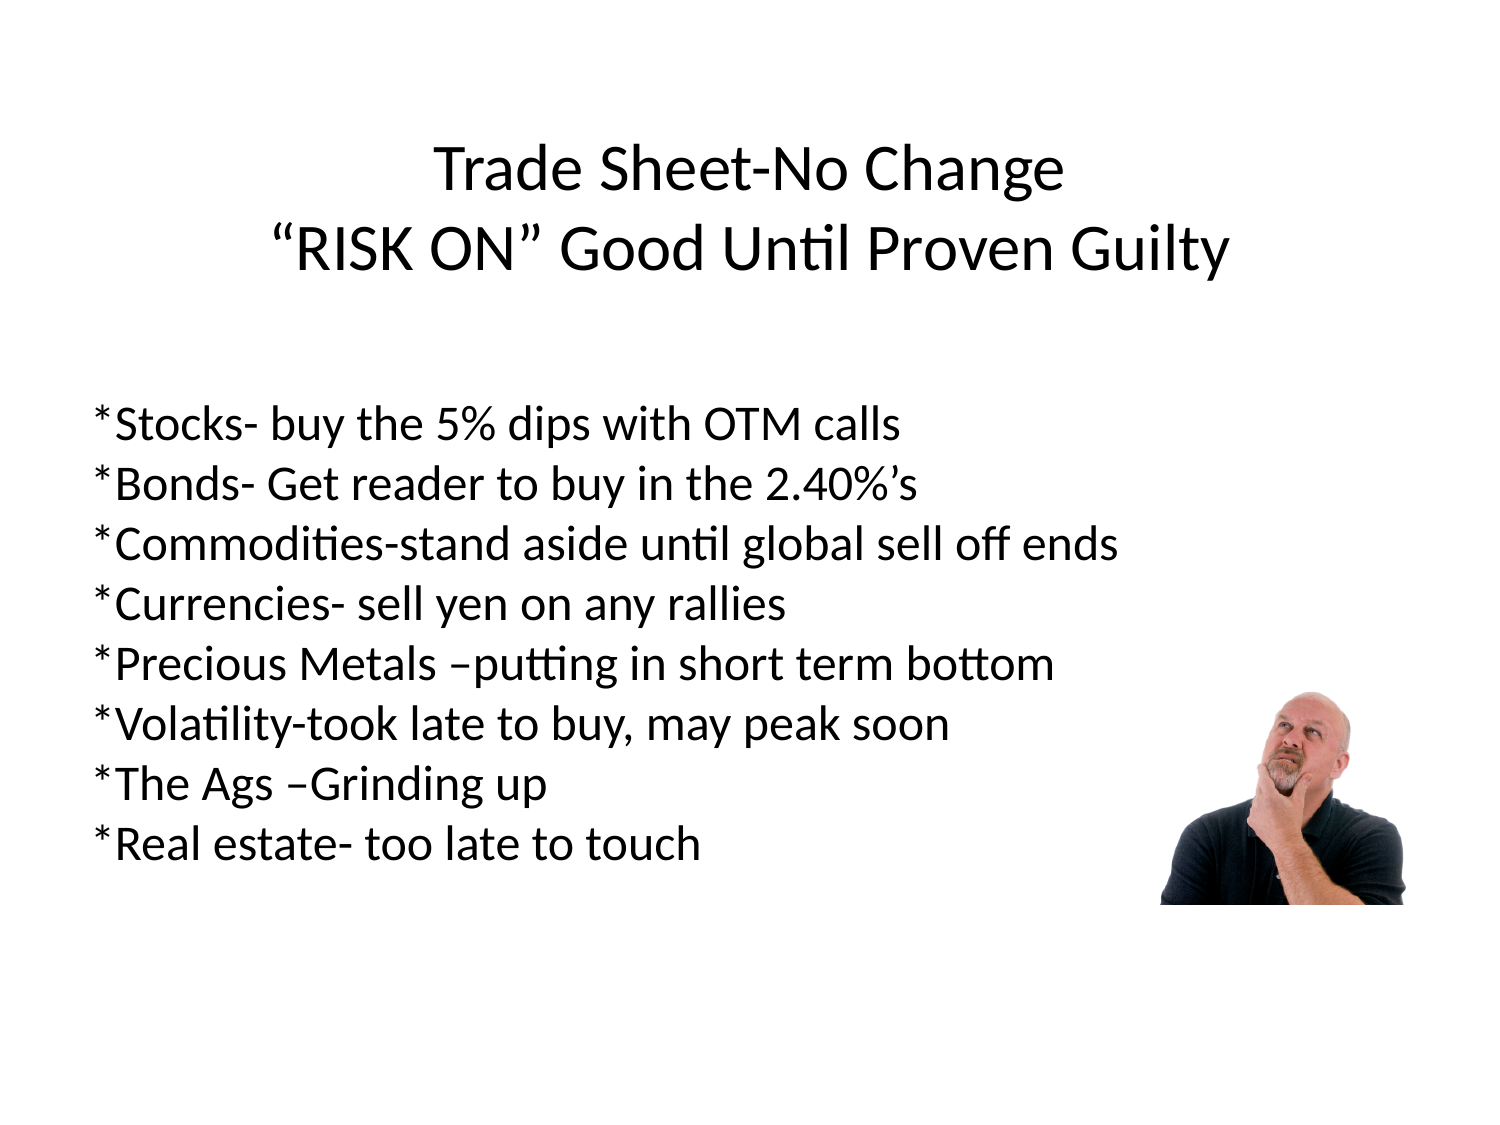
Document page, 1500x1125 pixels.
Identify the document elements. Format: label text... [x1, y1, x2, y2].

list *Stocks- buy the 5% dips with OTM calls *Bonds- Get reader to buy in the 2.40%’s *Commodities-stand aside until global sell off ends *Currencies- sell yen on any rallies *Precious Metals –putting in short term bottom *Volatility-took late to buy, may peak soon *The Ags –Grinding up *Real estate- too late to touch [74, 262, 1426, 1006]
picture [1096, 662, 1500, 905]
title Trade Sheet-No Change “RISK ON” Good Until Proven Guilty [74, 44, 1426, 262]
